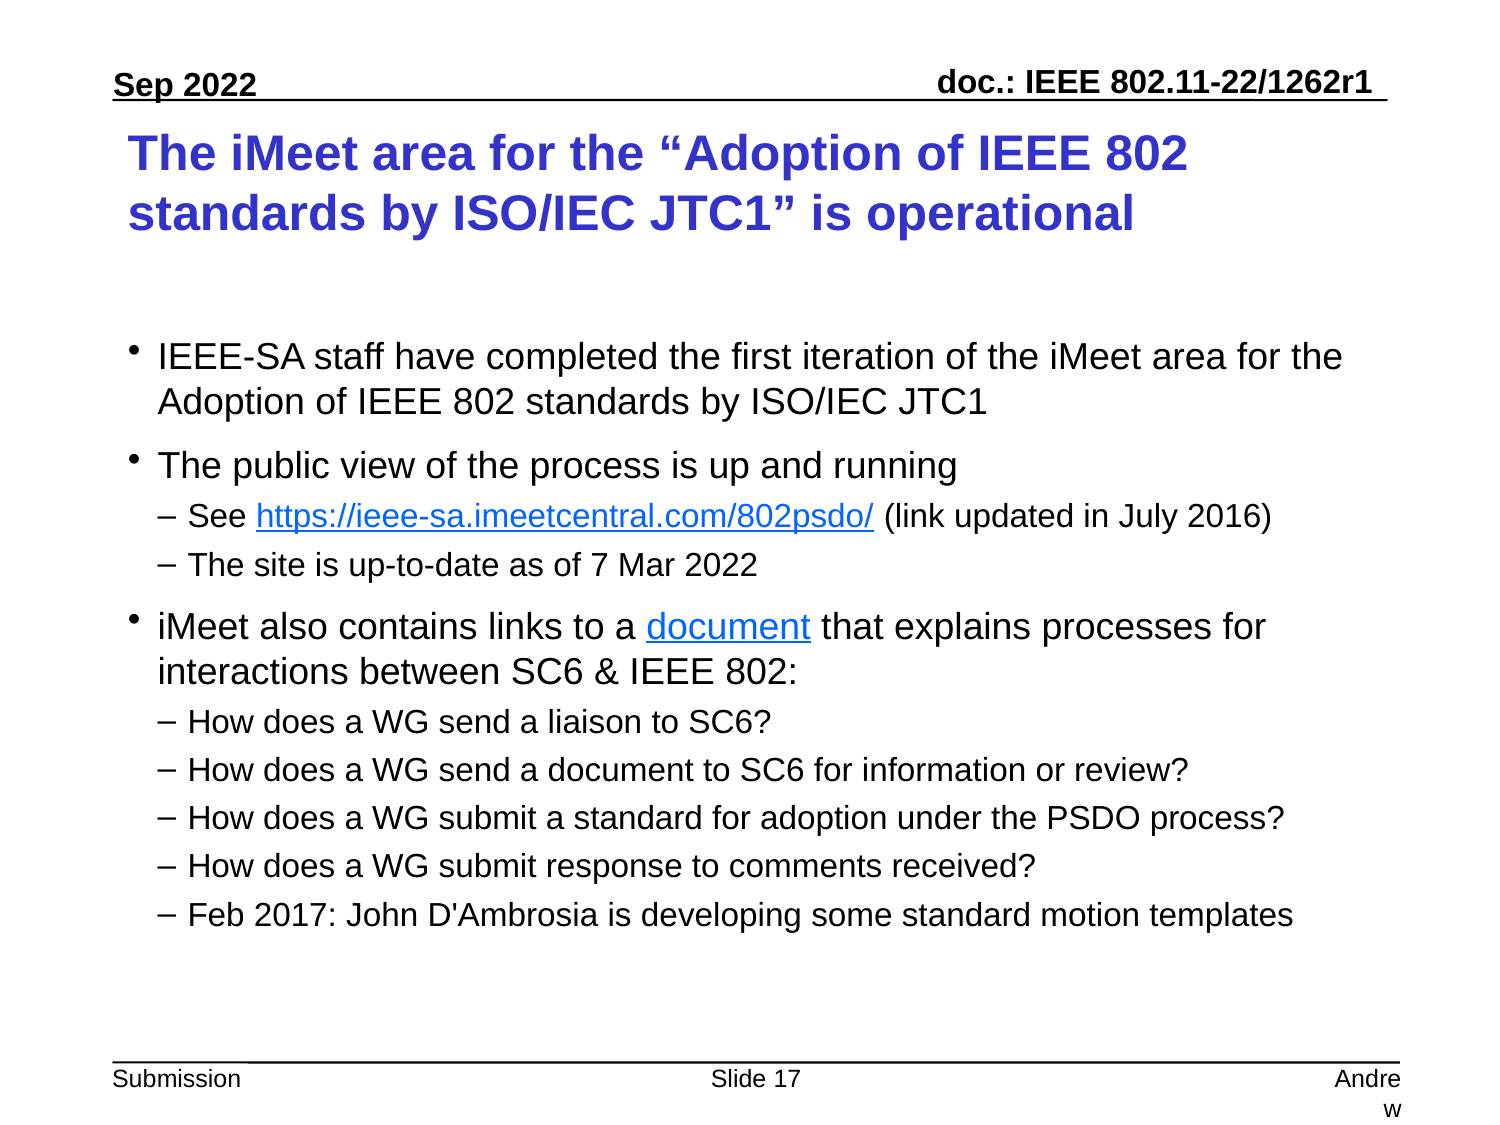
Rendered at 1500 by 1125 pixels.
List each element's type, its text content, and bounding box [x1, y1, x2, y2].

list IEEE-SA staff have completed the first iteration of the iMeet area for the Adoption of IEEE 802 standards by ISO/IEC JTC1 The public view of the process is up and running See https://ieee-sa.imeetcentral.com/802psdo/ (link updated in July 2016) The site is up-to-date as of 7 Mar 2022 iMeet also contains links to a document that explains processes for interactions between SC6 & IEEE 802: How does a WG send a liaison to SC6? How does a WG send a document to SC6 for information or review? How does a WG submit a standard for adoption under the PSDO process? How does a WG submit response to comments received? Feb 2017: John D'Ambrosia is developing some standard motion templates [112, 324, 1388, 1000]
footer Andrew Myles, Cisco [1320, 1061, 1402, 1093]
title The iMeet area for the “Adoption of IEEE 802 standards by ISO/IEC JTC1” is operational [112, 112, 1388, 288]
slide_number Slide 17 [709, 1061, 803, 1093]
